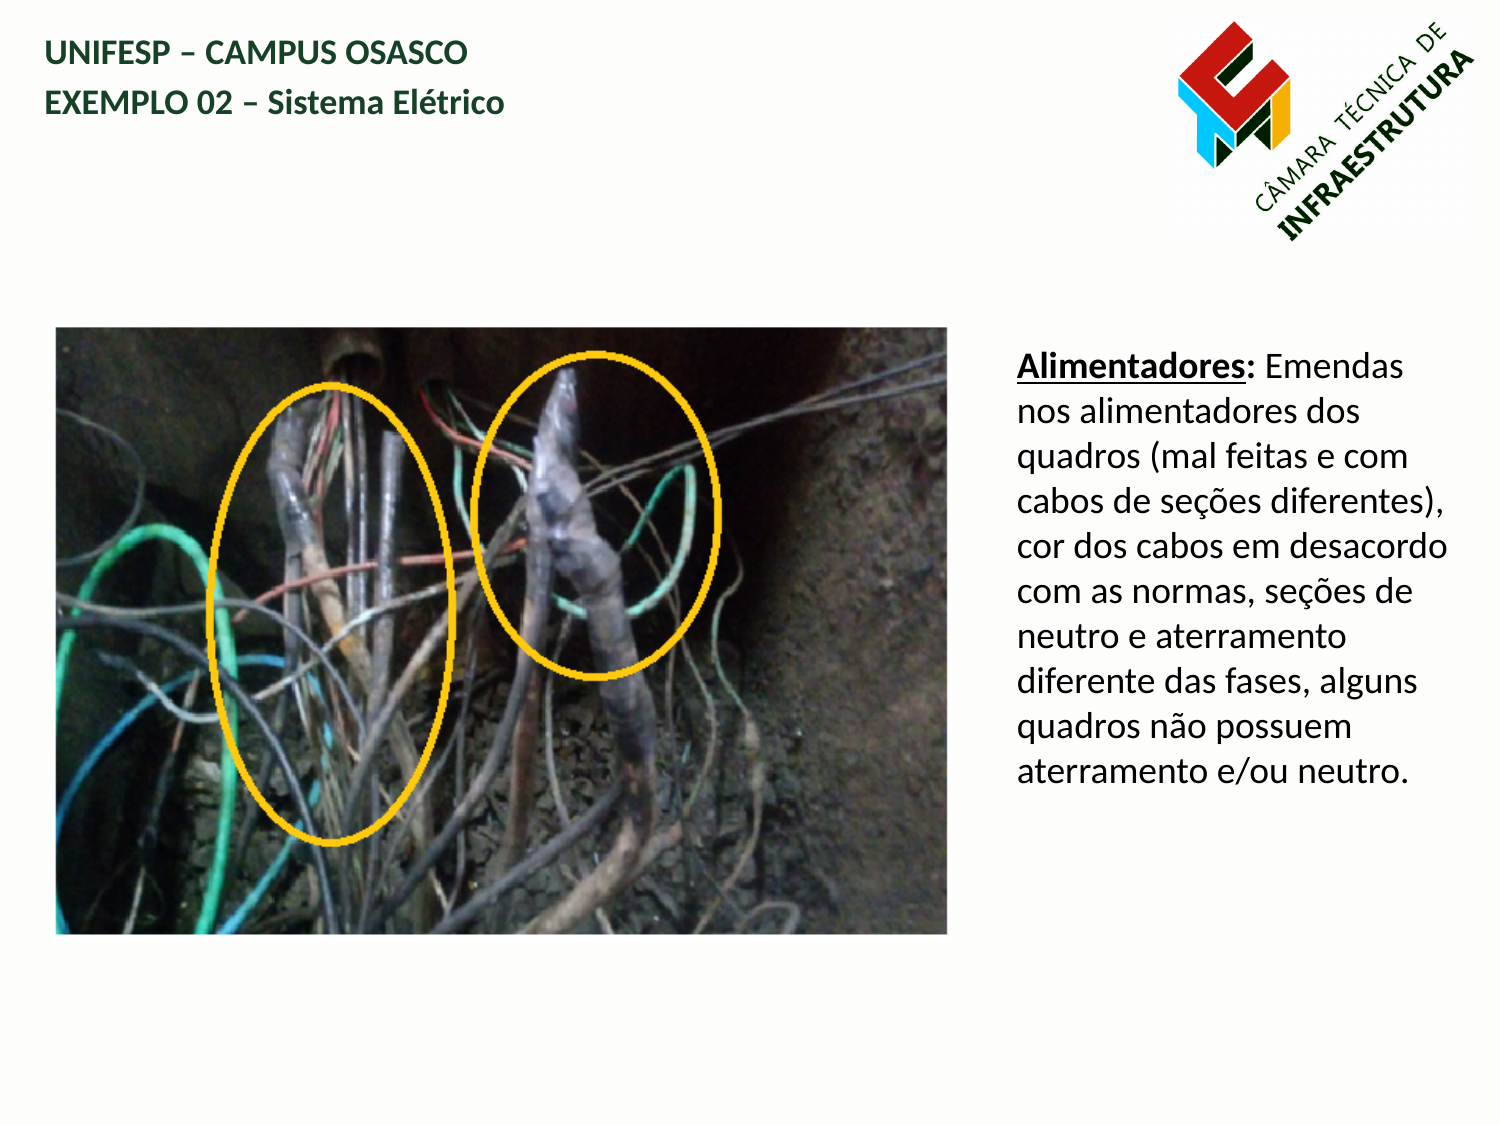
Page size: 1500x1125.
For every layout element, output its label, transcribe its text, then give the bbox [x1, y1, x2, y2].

picture [52, 325, 952, 941]
picture [1174, 18, 1475, 243]
text_box Alimentadores: Emendas nos alimentadores dos quadros (mal feitas e com cabos de seções diferentes), cor dos cabos em desacordo com as normas, seções de neutro e aterramento diferente das fases, alguns quadros não possuem aterramento e/ou neutro. [1002, 334, 1467, 799]
text_box UNIFESP – CAMPUS OSASCO EXEMPLO 02 – Sistema Elétrico [29, 20, 1171, 131]
